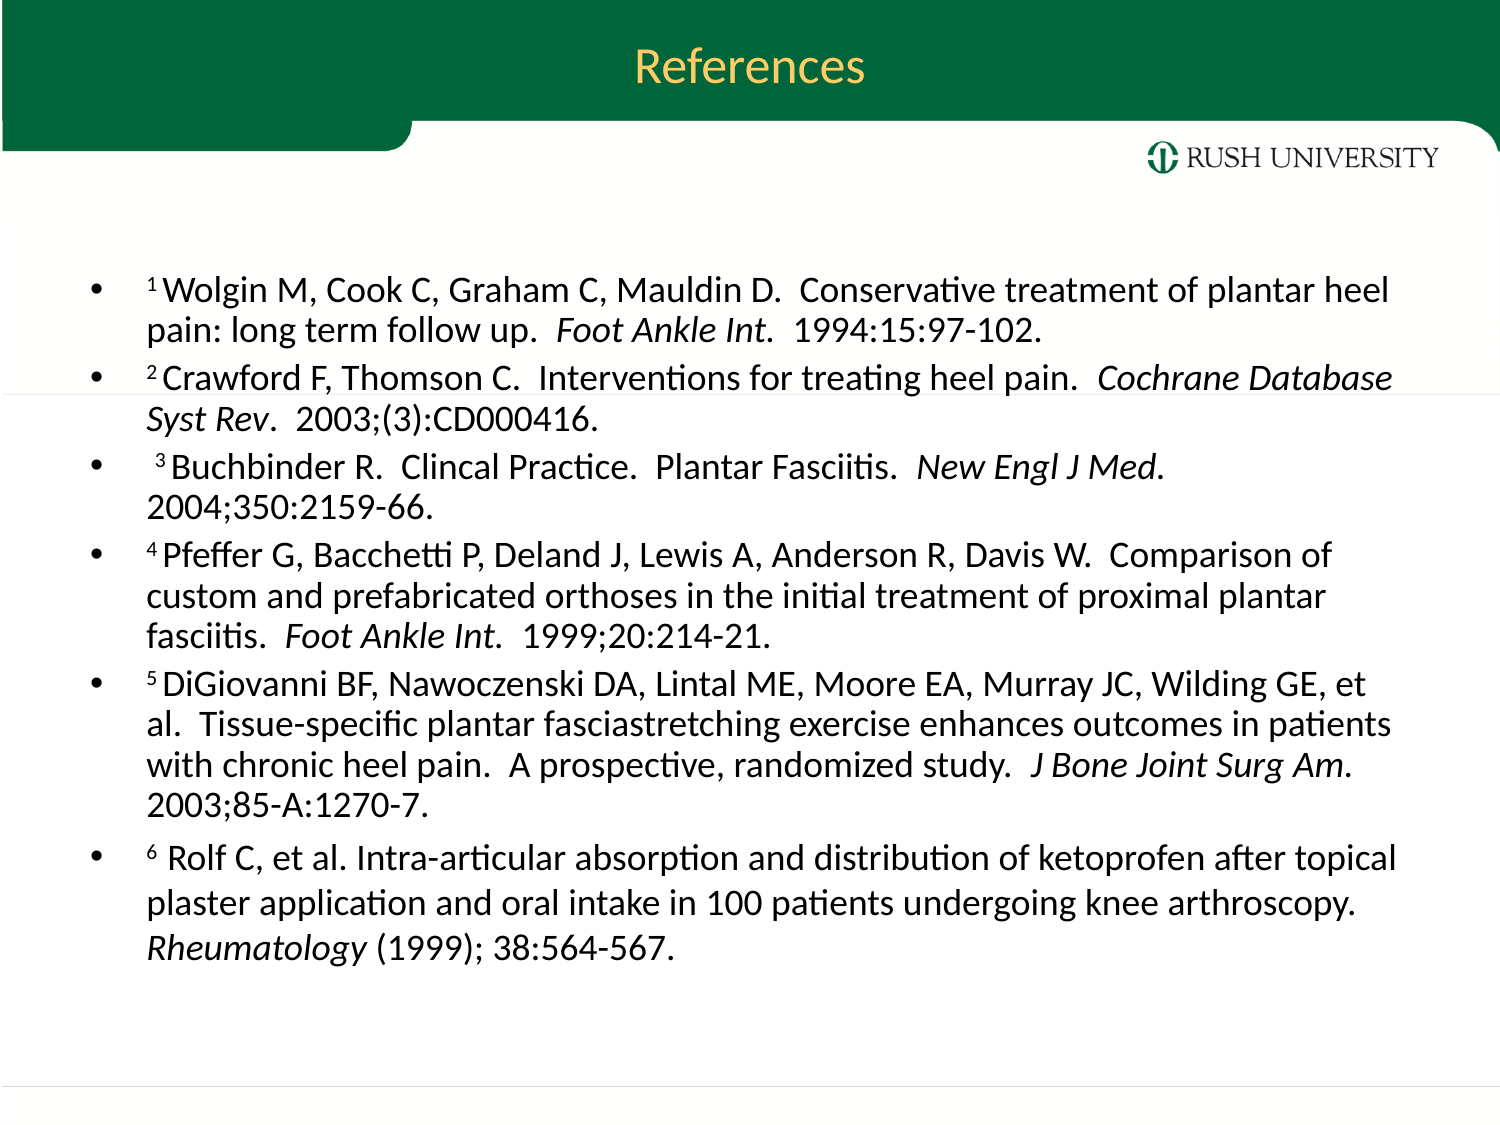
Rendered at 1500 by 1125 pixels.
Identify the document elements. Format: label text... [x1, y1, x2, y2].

list 1 Wolgin M, Cook C, Graham C, Mauldin D. Conservative treatment of plantar heel pain: long term follow up. Foot Ankle Int. 1994:15:97-102. 2 Crawford F, Thomson C. Interventions for treating heel pain. Cochrane Database Syst Rev. 2003;(3):CD000416. 3 Buchbinder R. Clincal Practice. Plantar Fasciitis. New Engl J Med. 2004;350:2159-66. 4 Pfeffer G, Bacchetti P, Deland J, Lewis A, Anderson R, Davis W. Comparison of custom and prefabricated orthoses in the initial treatment of proximal plantar fasciitis. Foot Ankle Int. 1999;20:214-21. 5 DiGiovanni BF, Nawoczenski DA, Lintal ME, Moore EA, Murray JC, Wilding GE, et al. Tissue-specific plantar fasciastretching exercise enhances outcomes in patients with chronic heel pain. A prospective, randomized study. J Bone Joint Surg Am. 2003;85-A:1270-7. 6 Rolf C, et al. Intra-articular absorption and distribution of ketoprofen after topical plaster application and oral intake in 100 patients undergoing knee arthroscopy. Rheumatology (1999); 38:564-567. [74, 262, 1426, 1006]
picture [0, 0, 1500, 1125]
title References [74, 24, 1426, 101]
